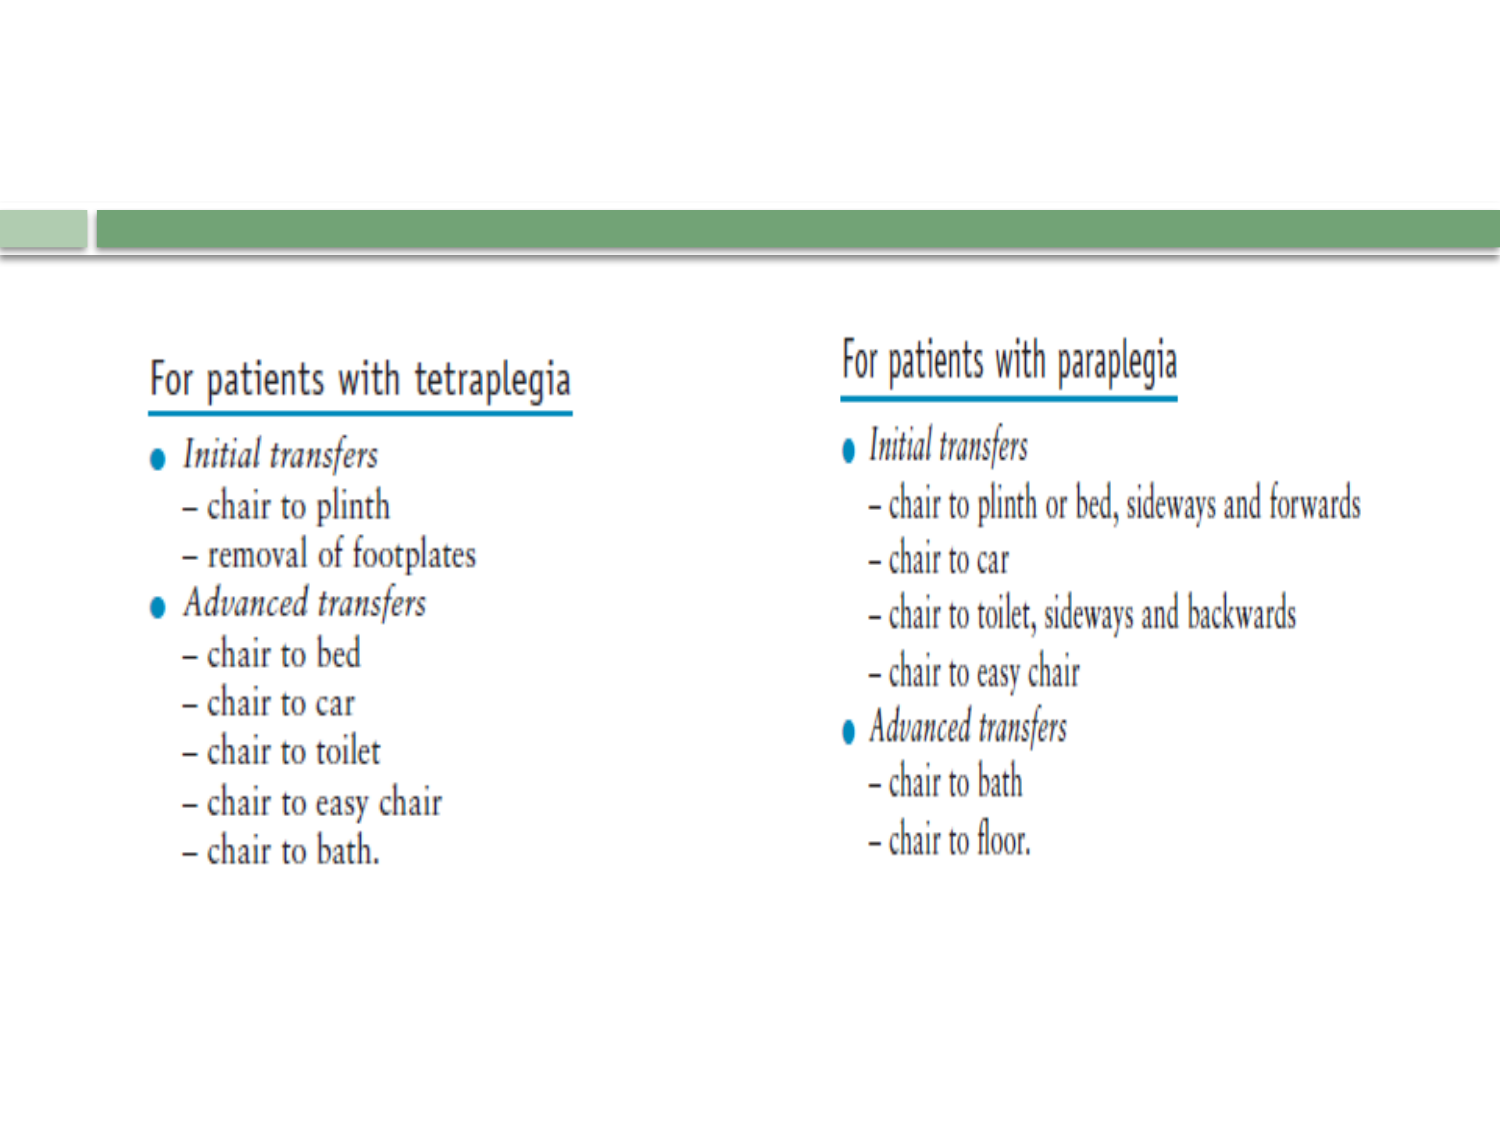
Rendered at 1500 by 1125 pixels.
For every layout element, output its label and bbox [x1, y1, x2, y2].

picture [799, 299, 1440, 938]
picture [112, 312, 654, 976]
